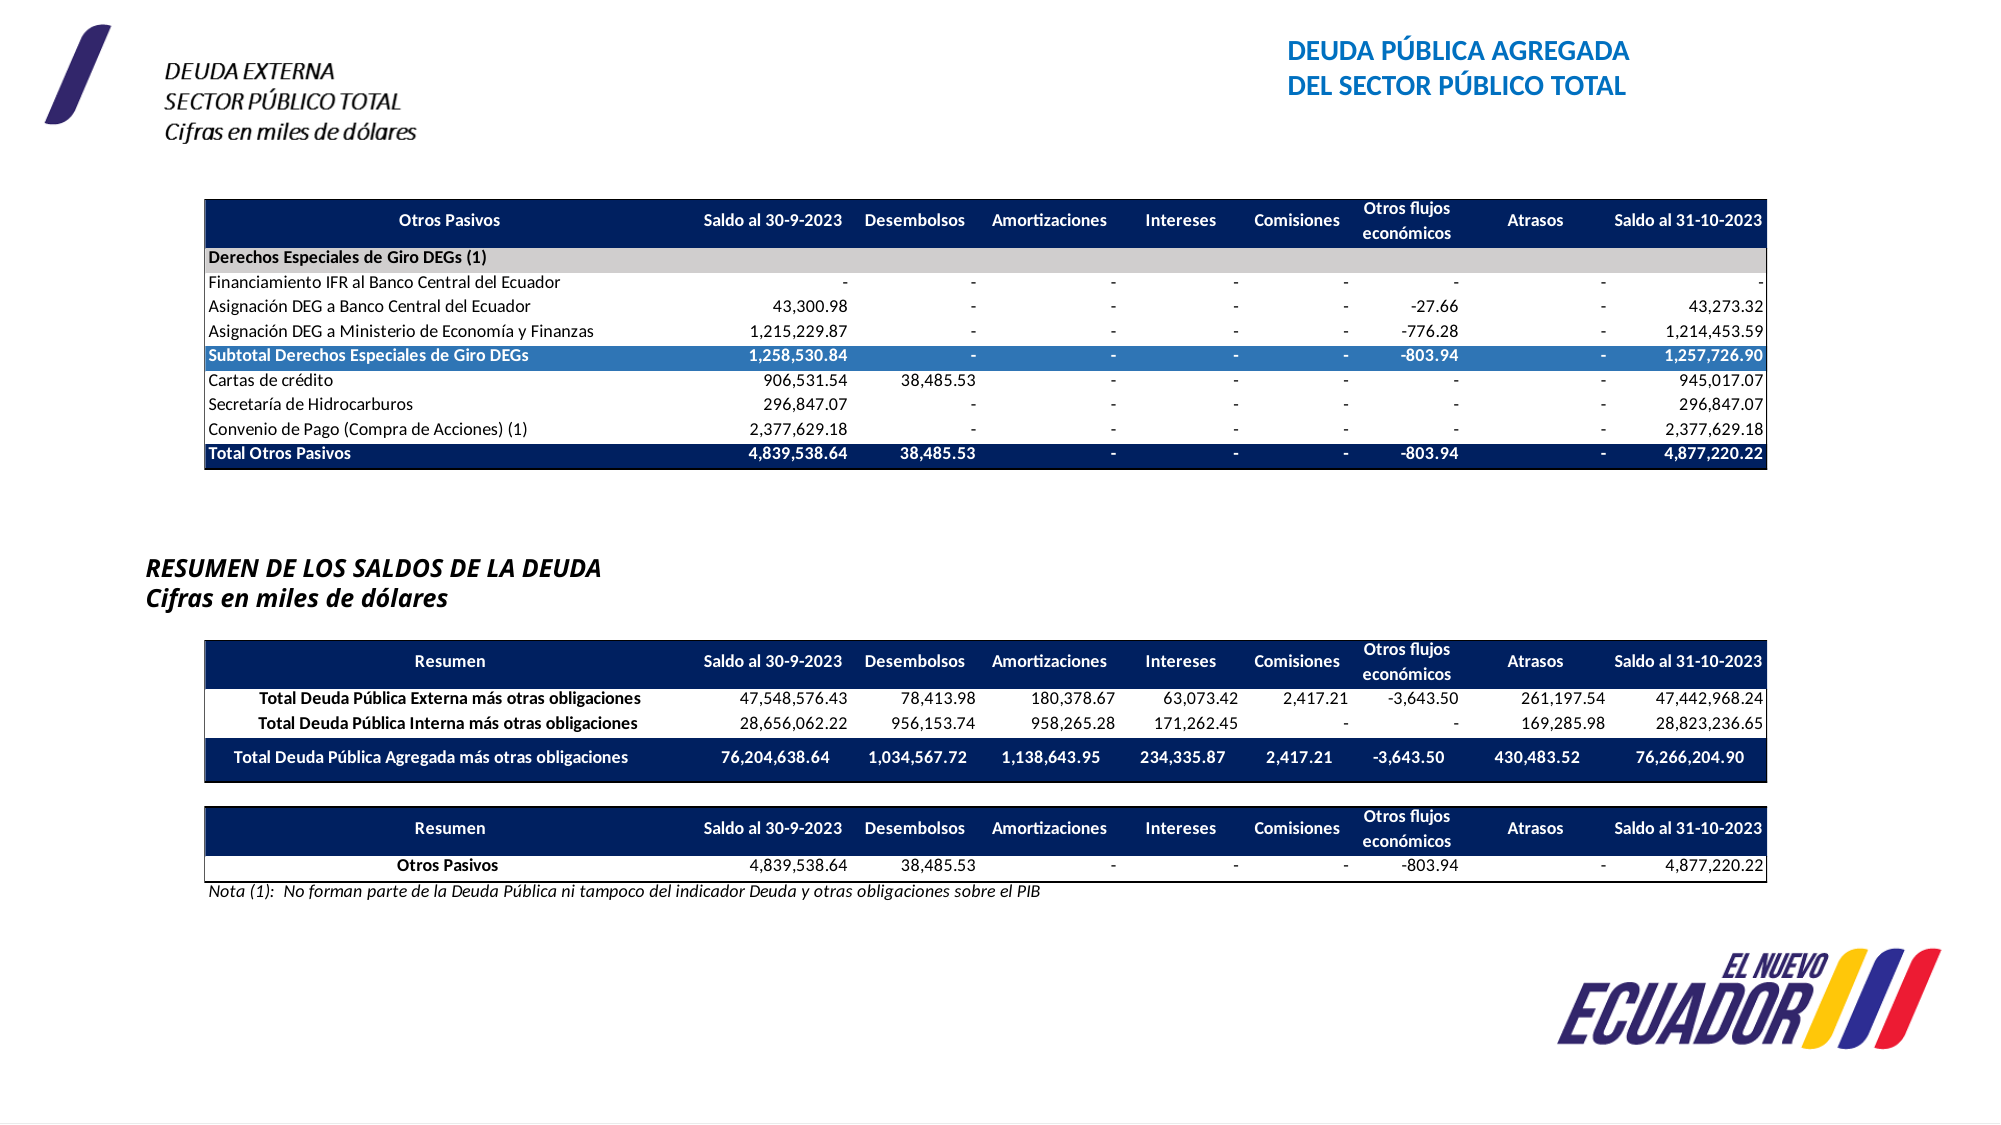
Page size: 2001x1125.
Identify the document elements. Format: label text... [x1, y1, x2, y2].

text_box RESUMEN DE LOS SALDOS DE LA DEUDA Cifras en miles de dólares [130, 550, 827, 615]
text_box DEUDA PÚBLICA AGREGADA DEL SECTOR PÚBLICO TOTAL [1272, 24, 1900, 109]
picture [0, 0, 2001, 1125]
